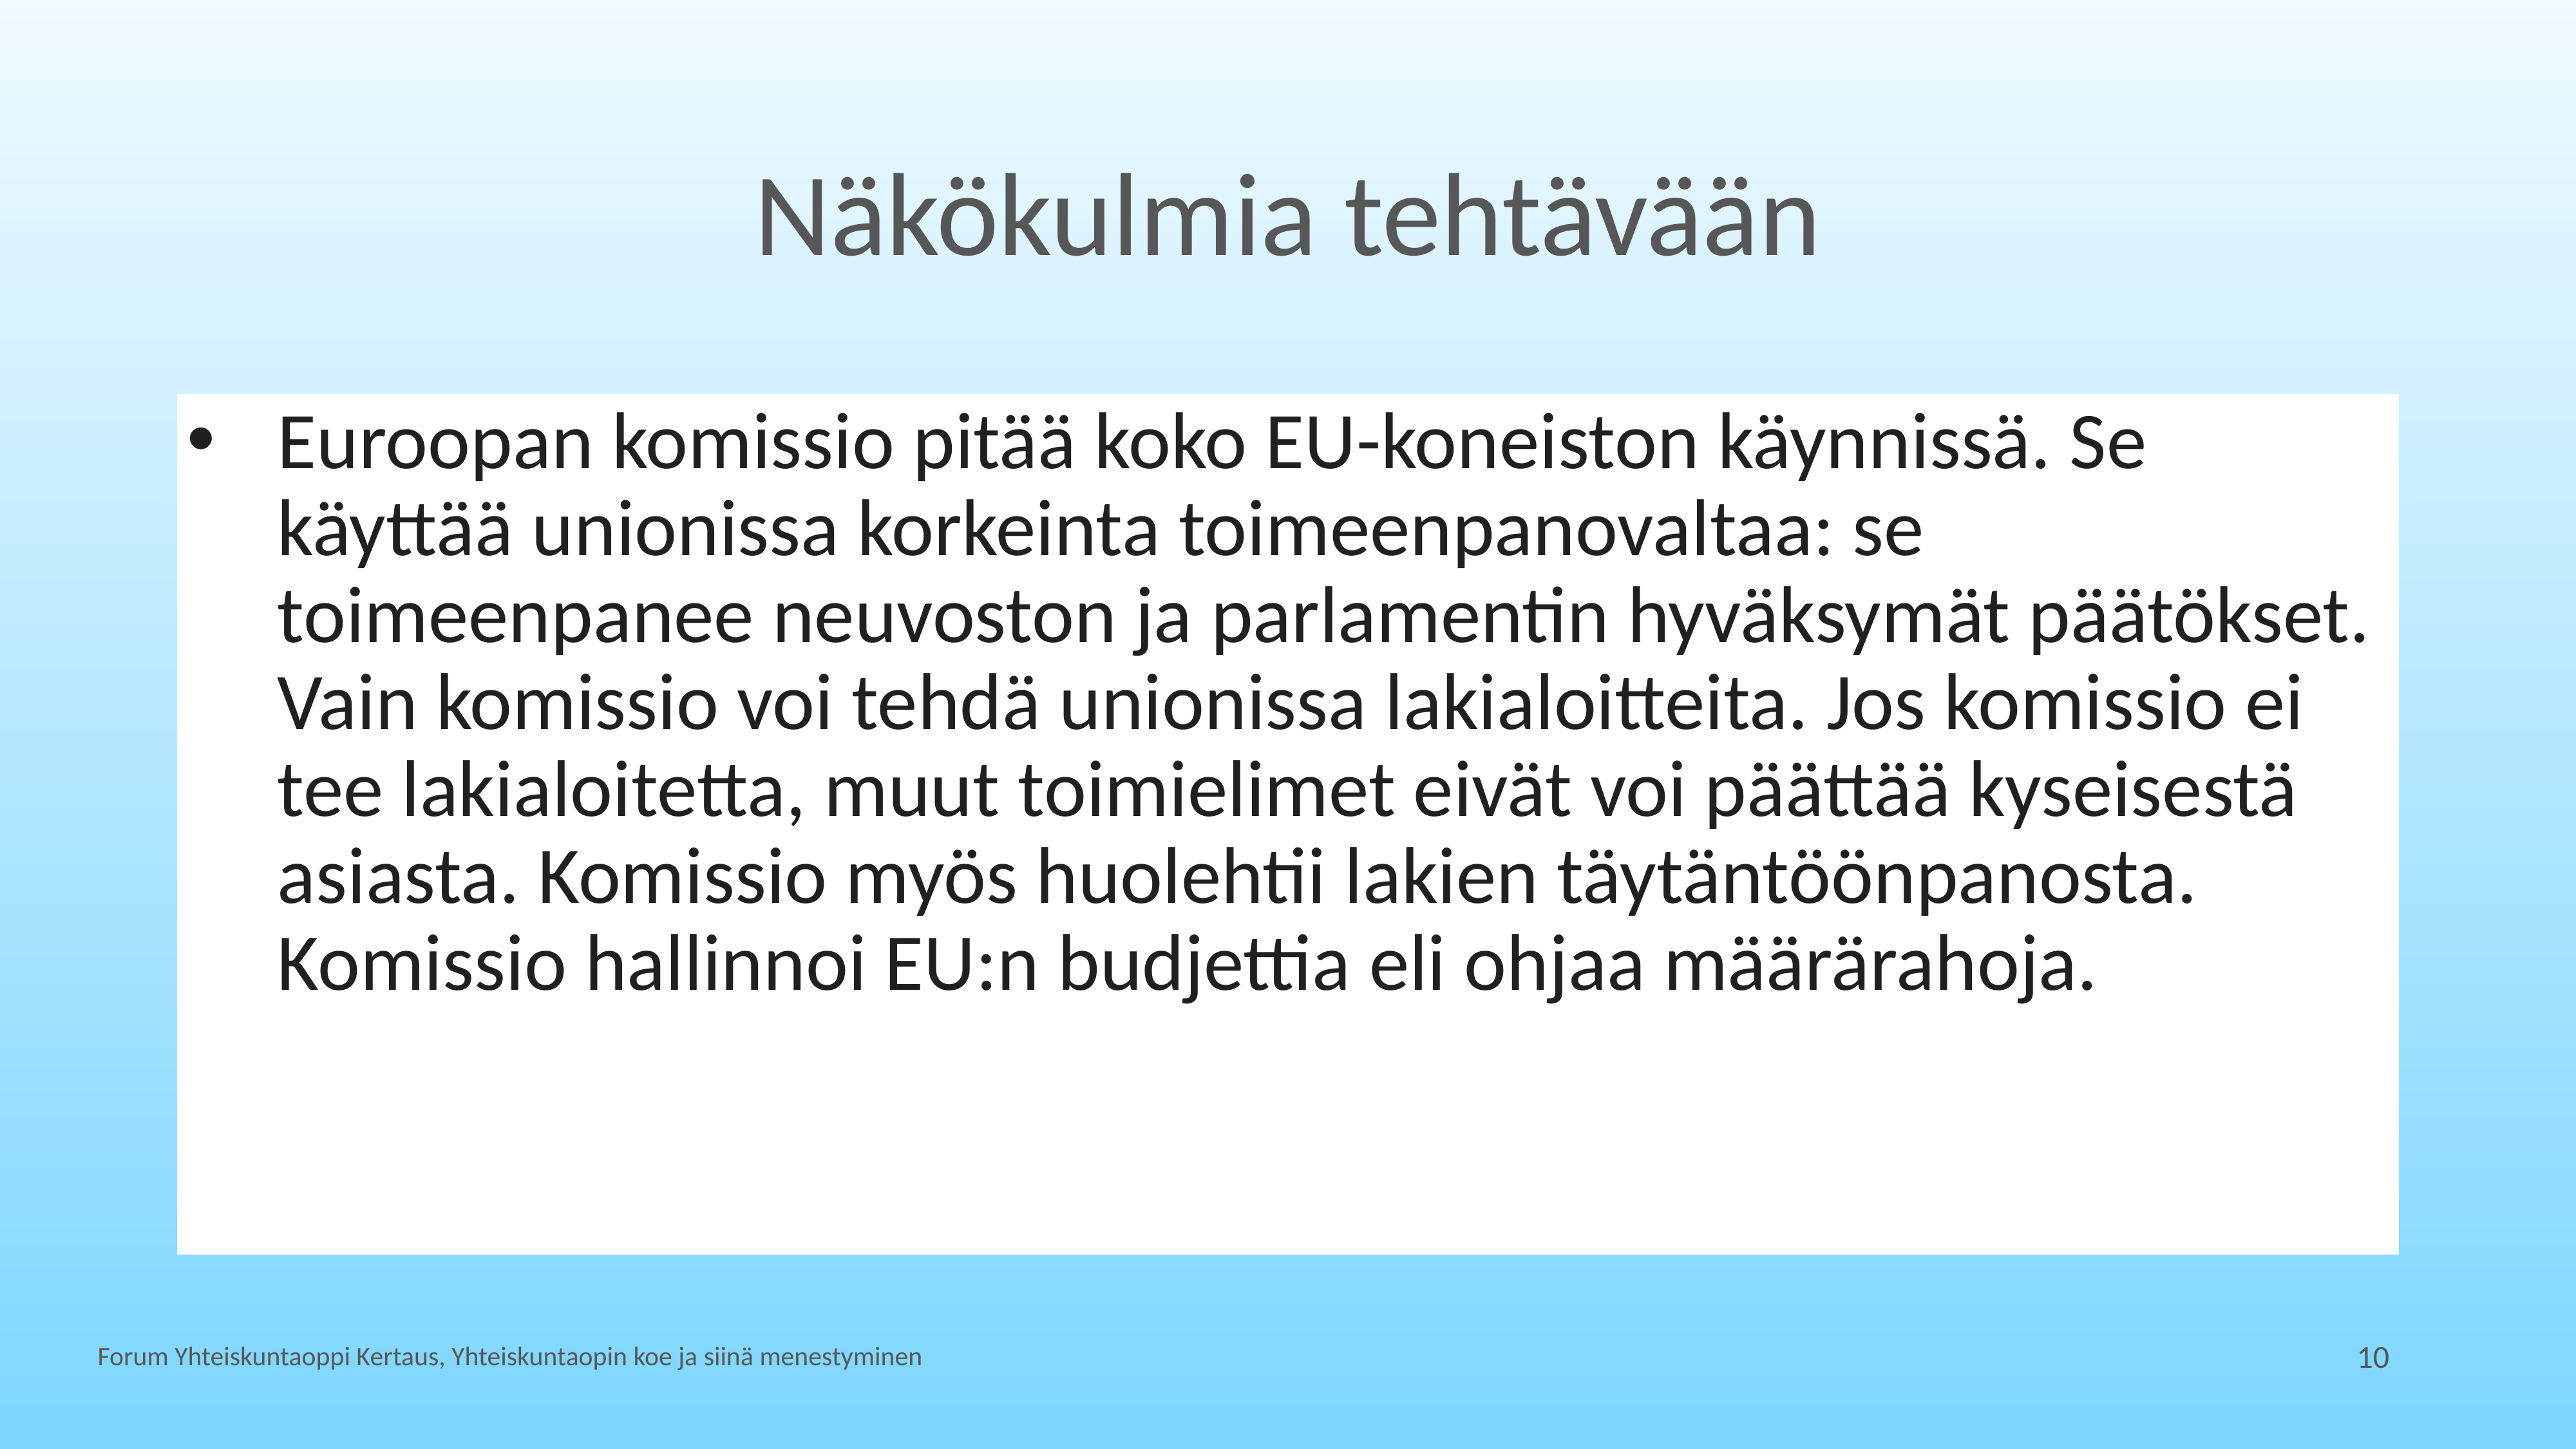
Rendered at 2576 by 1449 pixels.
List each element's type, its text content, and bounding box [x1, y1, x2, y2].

footer Forum Yhteiskuntaoppi Kertaus, Yhteiskuntaopin koe ja siinä menestyminen [88, 1298, 958, 1376]
title Näkökulmia tehtävään [177, 77, 2399, 357]
slide_number 10 [1819, 1302, 2399, 1380]
list Euroopan komissio pitää koko EU-koneiston käynnissä. Se käyttää unionissa korkeinta toimeenpanovaltaa: se toimeenpanee neuvoston ja parlamentin hyväksymät päätökset. Vain komissio voi tehdä unionissa lakialoitteita. Jos komissio ei tee lakialoitetta, muut toimielimet eivät voi päättää kyseisestä asiasta. Komissio myös huolehtii lakien täytäntöönpanosta. Komissio hallinnoi EU:n budjettia eli ohjaa määrärahoja. [177, 393, 2399, 1255]
